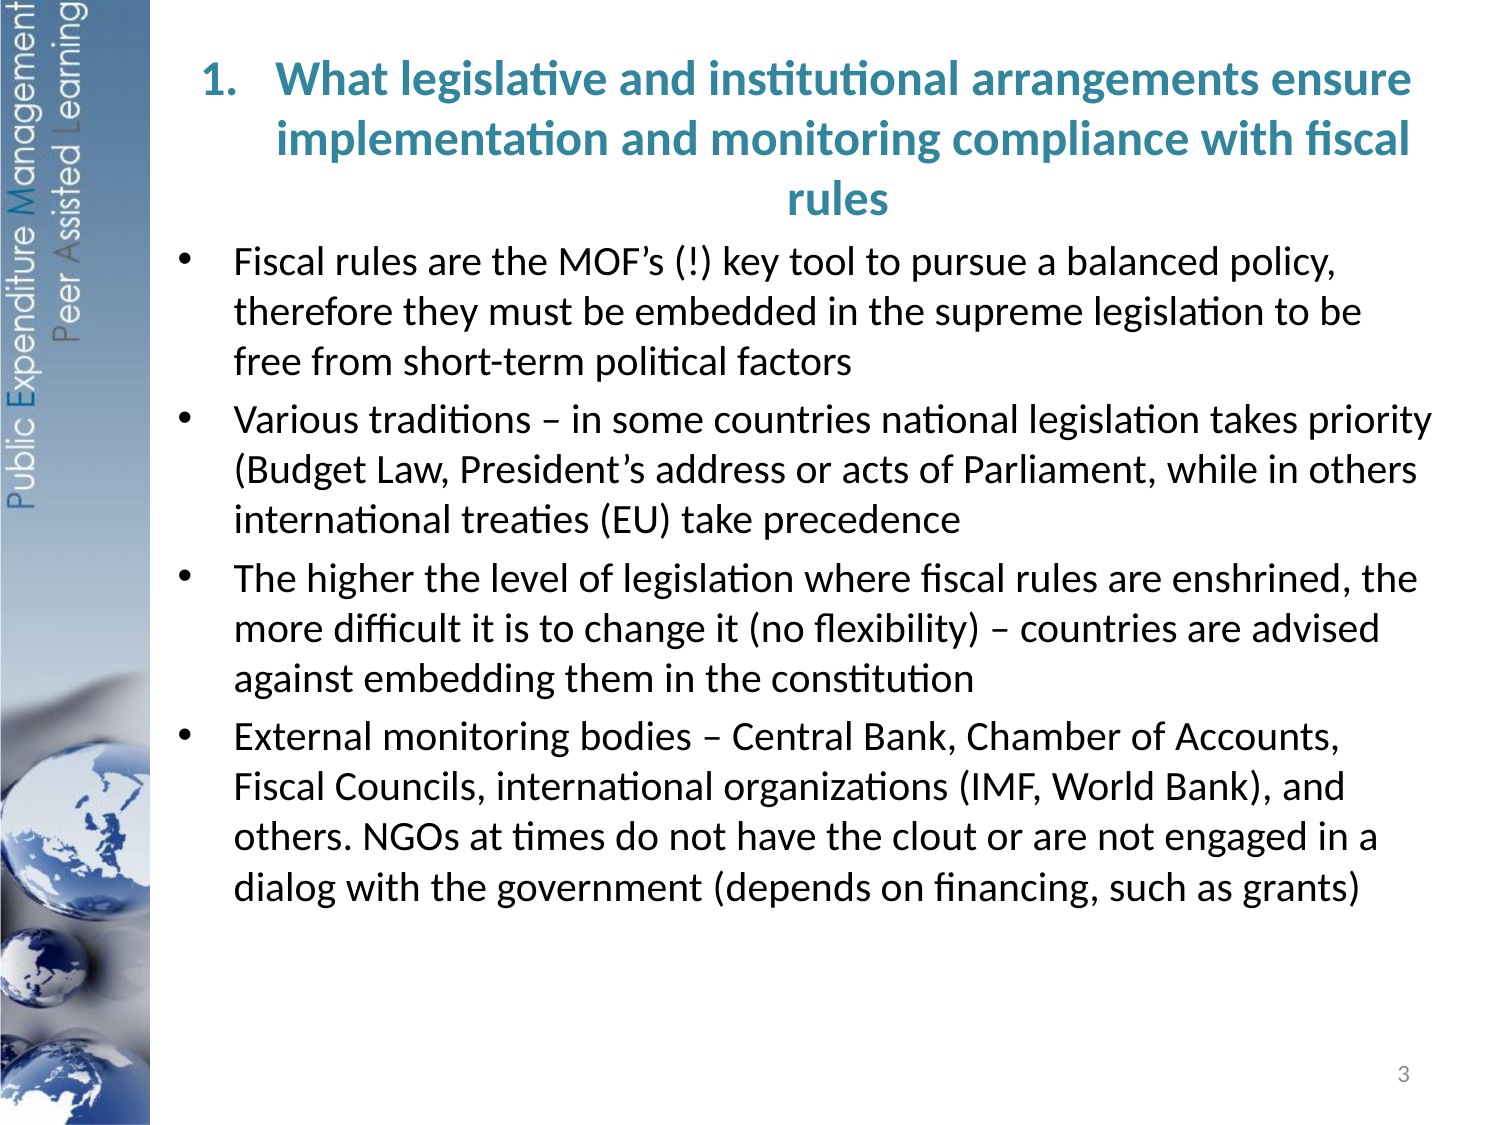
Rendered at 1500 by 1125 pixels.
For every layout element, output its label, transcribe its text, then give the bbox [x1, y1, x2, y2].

slide_number 3 [1074, 1042, 1425, 1103]
subtitle What legislative and institutional arrangements ensure implementation and monitoring compliance with fiscal rules Fiscal rules are the MOF’s (!) key tool to pursue a balanced policy, therefore they must be embedded in the supreme legislation to be free from short-term political factors Various traditions – in some countries national legislation takes priority (Budget Law, President’s address or acts of Parliament, while in others international treaties (EU) take precedence The higher the level of legislation where fiscal rules are enshrined, the more difficult it is to change it (no flexibility) – countries are advised against embedding them in the constitution External monitoring bodies – Central Bank, Chamber of Accounts, Fiscal Councils, international organizations (IMF, World Bank), and others. NGOs at times do not have the clout or are not engaged in a dialog with the government (depends on financing, such as grants) [162, 37, 1450, 1113]
picture [0, 487, 638, 638]
